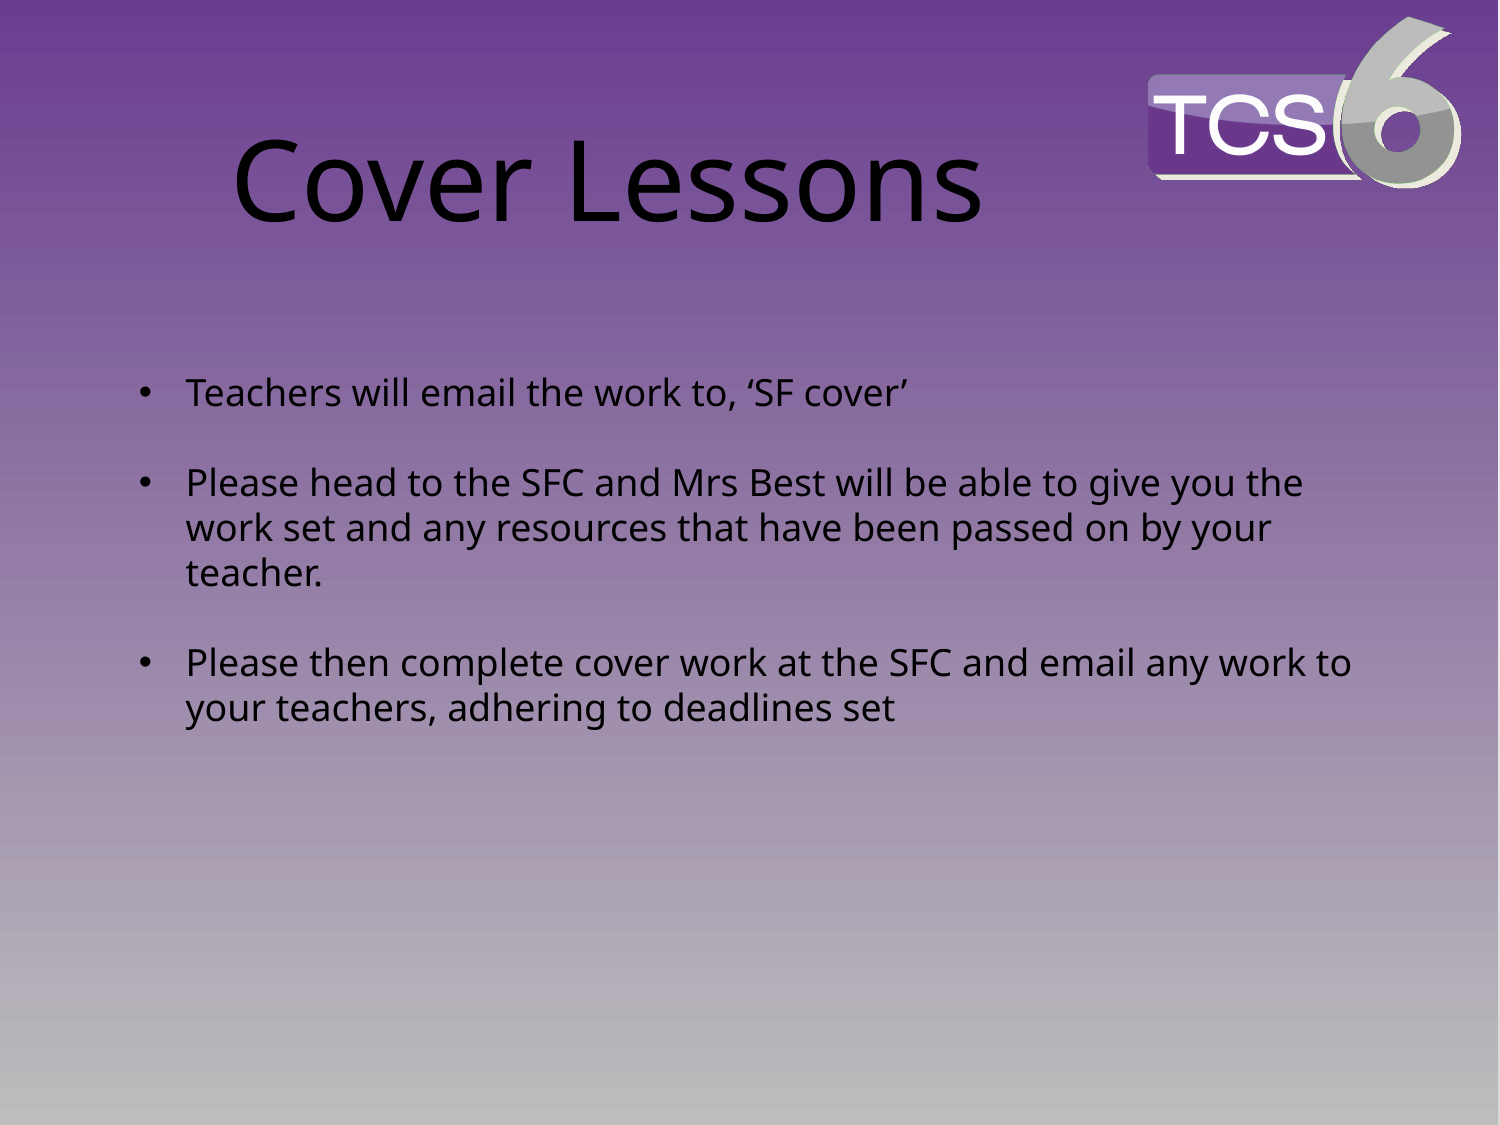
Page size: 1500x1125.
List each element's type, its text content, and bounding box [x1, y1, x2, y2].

text_box Cover Lessons [215, 101, 1079, 252]
text_box [0, 0, 1498, 1125]
text_box Teachers will email the work to, ‘SF cover’ Please head to the SFC and Mrs Best will be able to give you the work set and any resources that have been passed on by your teacher. Please then complete cover work at the SFC and email any work to your teachers, adhering to deadlines set [123, 361, 1376, 827]
picture [1122, 0, 1476, 205]
